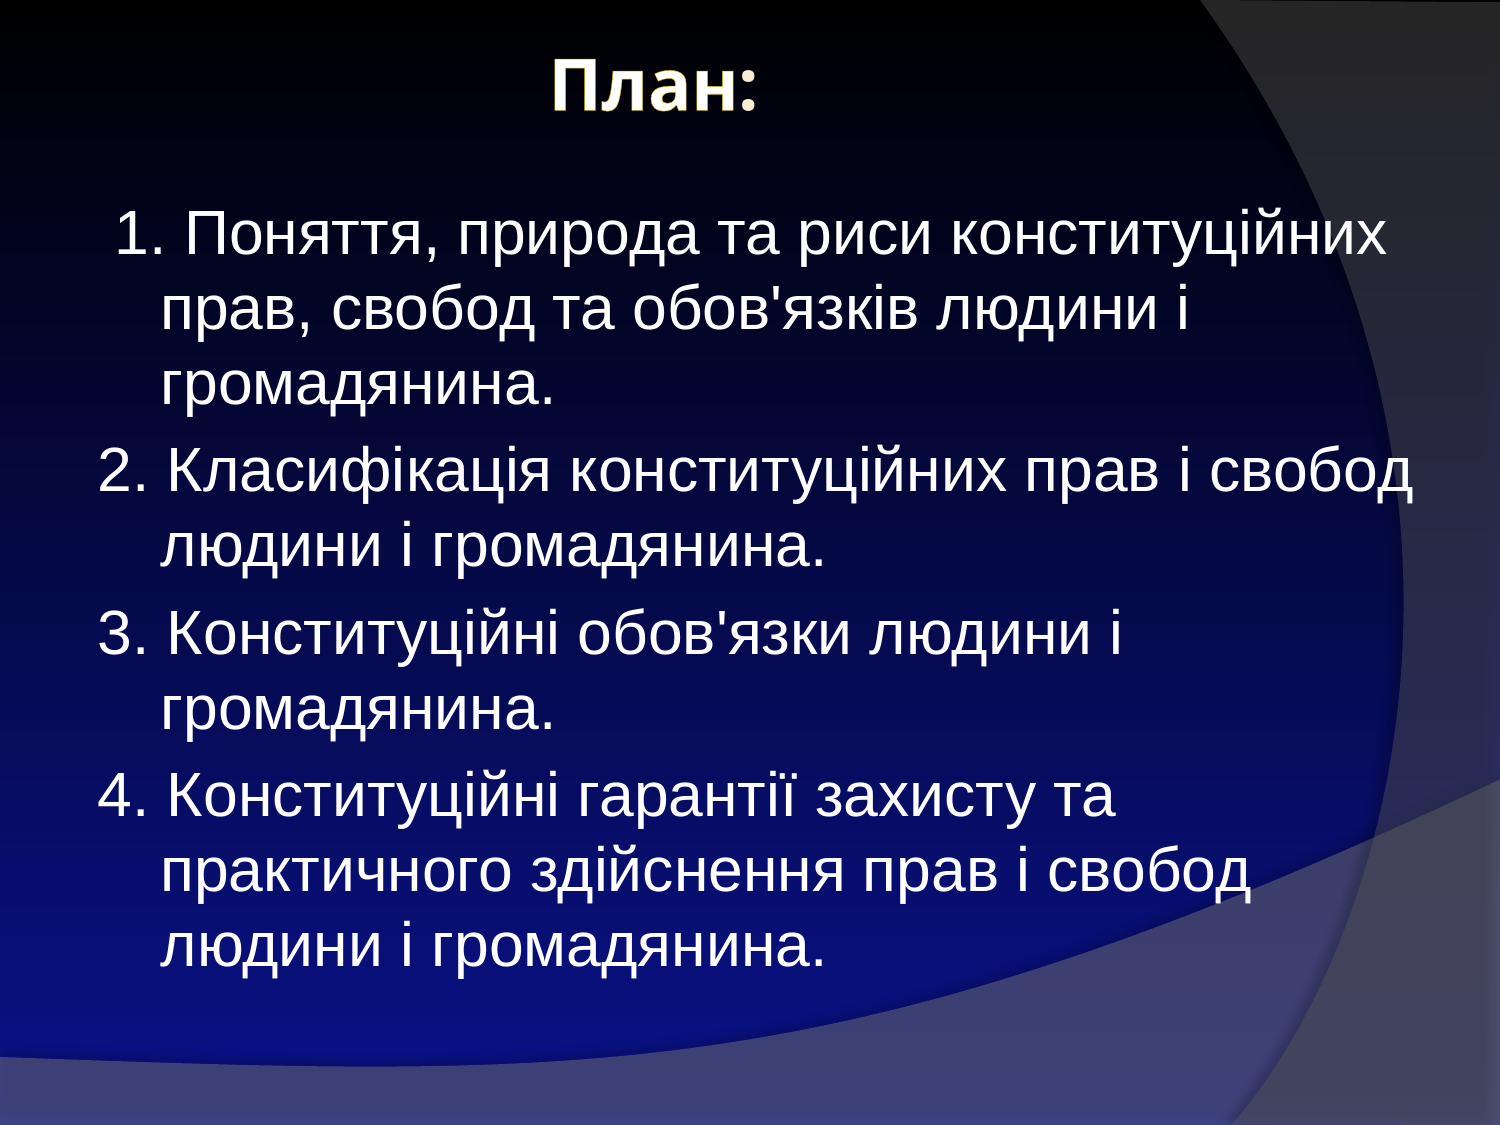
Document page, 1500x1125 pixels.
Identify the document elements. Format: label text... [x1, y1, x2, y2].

title План: [41, 30, 1267, 219]
list 1. Поняття, природа та риси конституційних прав, свобод та обов'язків людини і громадянина. 2. Класифікація конституційних прав і свобод людини і громадянина. 3. Конституційні обов'язки людини і громадянина. 4. Конституційні гарантії захисту та практичного здійснення прав і свобод людини і громадянина. [76, 184, 1449, 1059]
